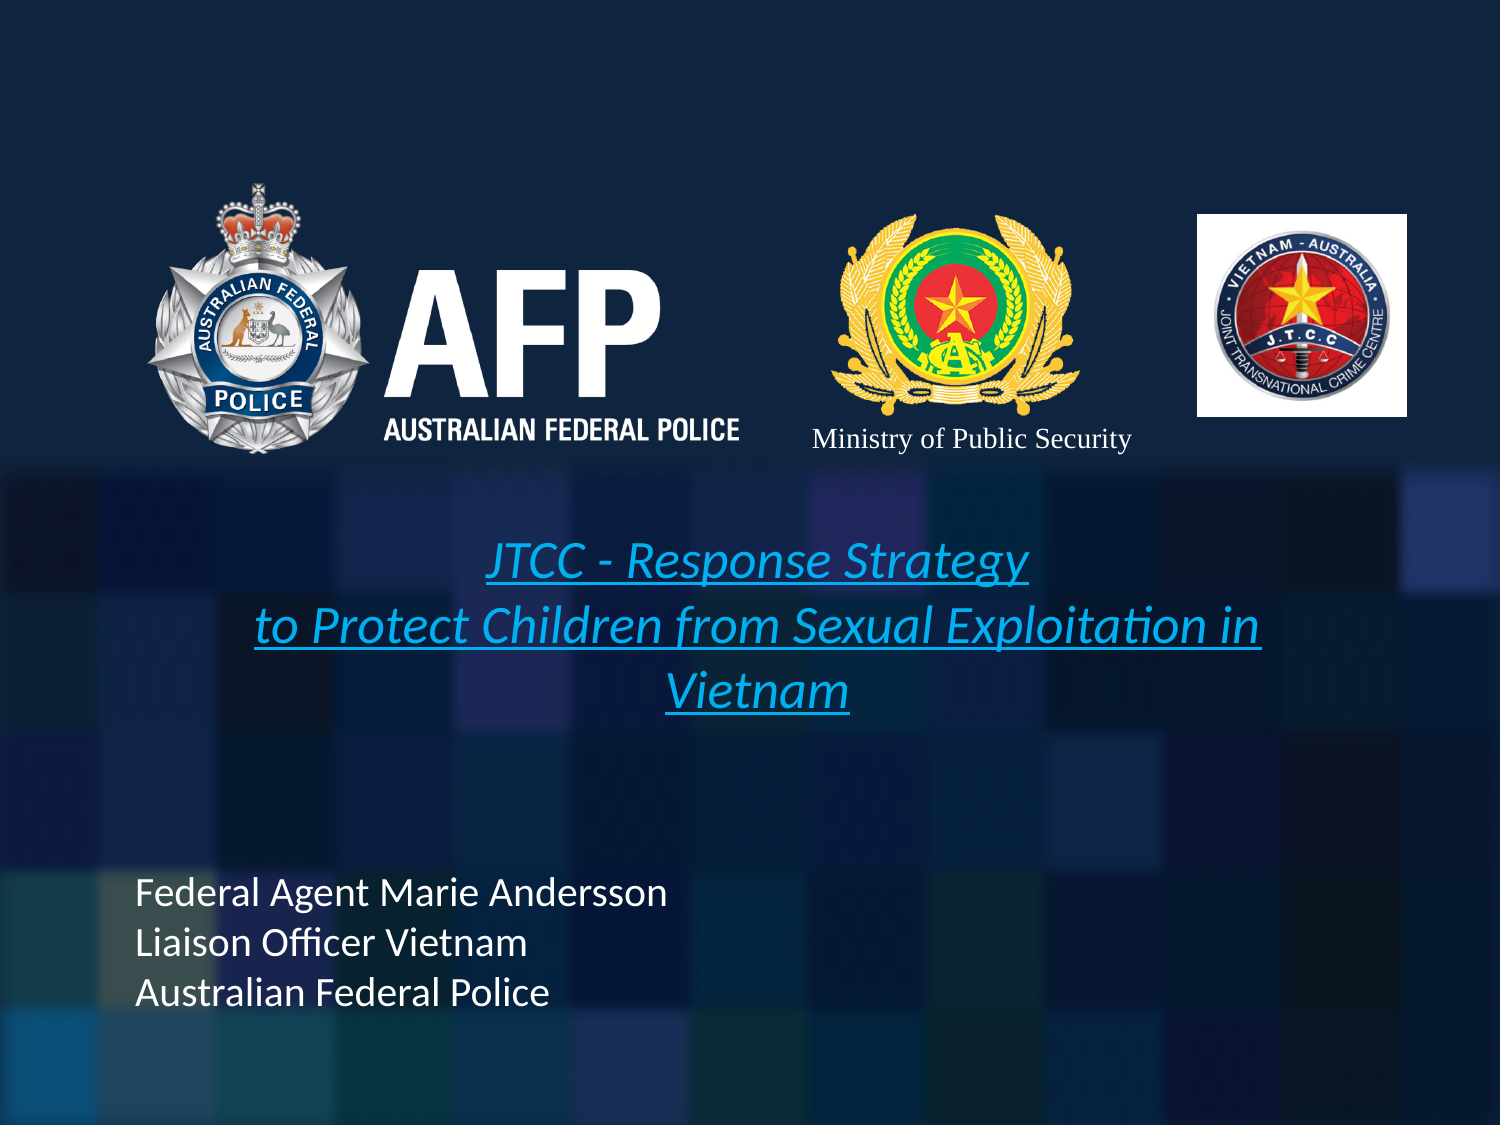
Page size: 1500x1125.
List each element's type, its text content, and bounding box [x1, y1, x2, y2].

title JTCC - Response Strategy to Protect Children from Sexual Exploitation in Vietnam [154, 497, 1361, 727]
picture [147, 183, 739, 454]
picture [0, 466, 1500, 1125]
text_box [796, 214, 1154, 464]
subtitle Federal Agent Marie Andersson Liaison Officer Vietnam Australian Federal Police [118, 857, 1361, 1035]
picture [1197, 213, 1407, 417]
